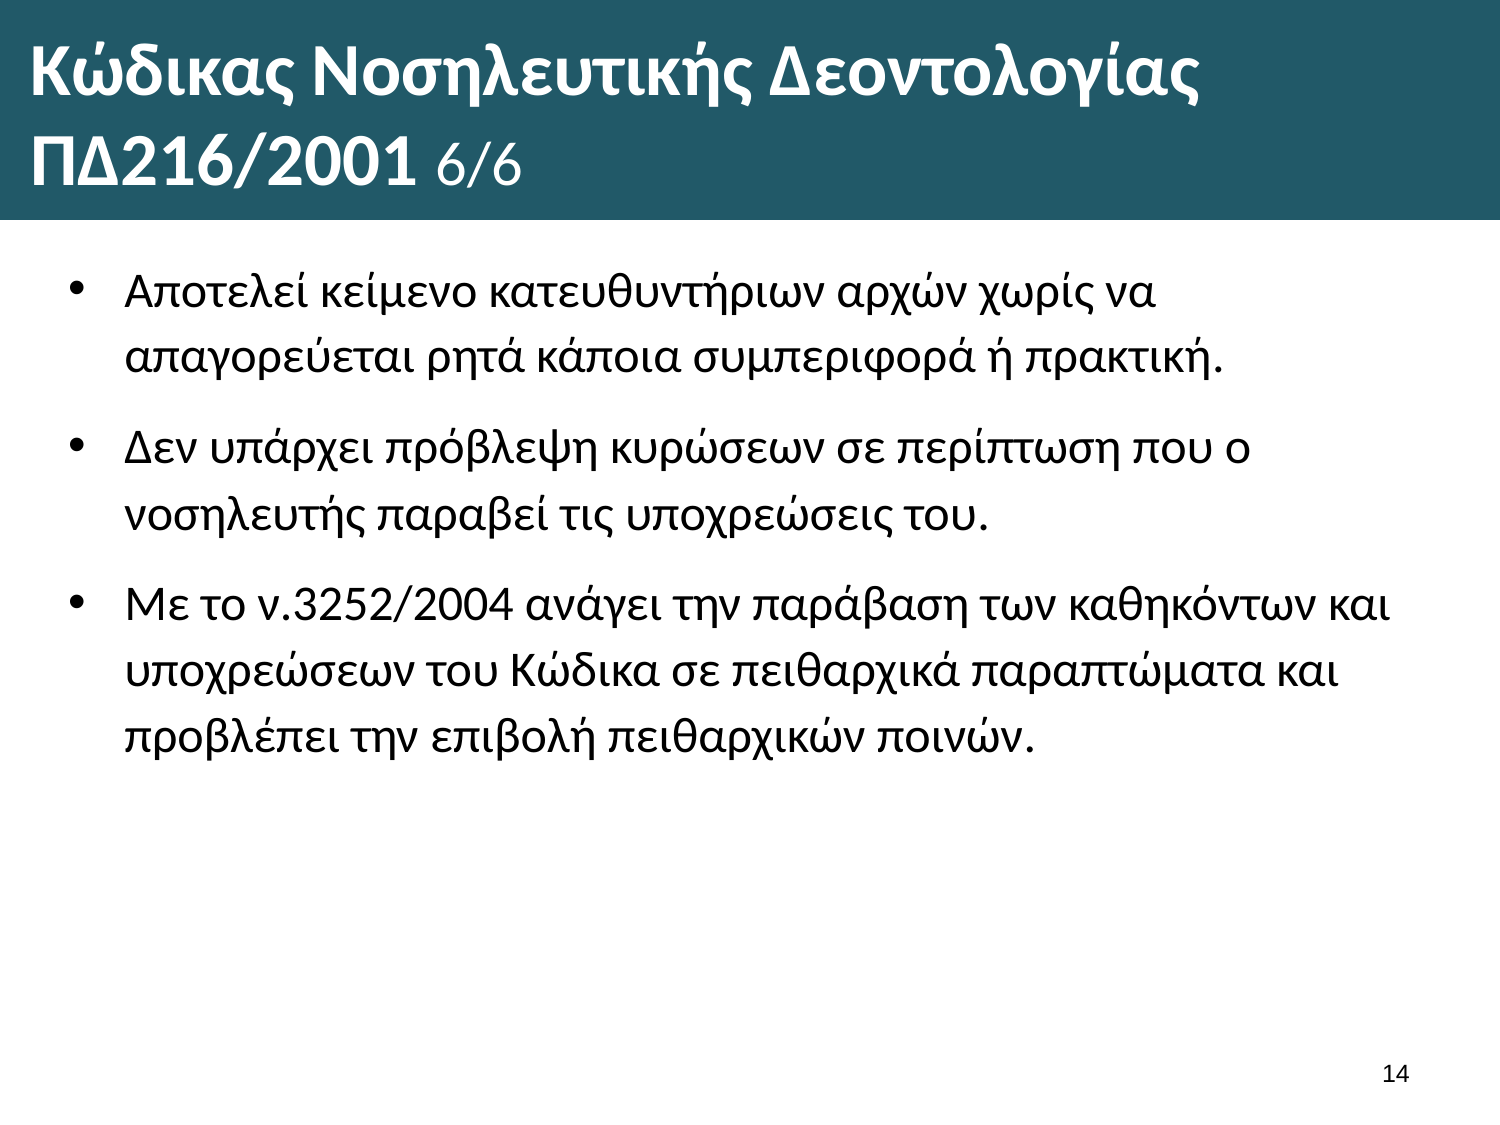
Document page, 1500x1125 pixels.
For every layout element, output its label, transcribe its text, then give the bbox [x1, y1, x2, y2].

title Κώδικας Νοσηλευτικής Δεοντολογίας ΠΔ216/2001 6/6 [0, 0, 1500, 220]
slide_number 13 [1074, 1042, 1425, 1103]
list Αποτελεί κείμενο κατευθυντήριων αρχών χωρίς να απαγορεύεται ρητά κάποια συμπεριφορά ή πρακτική. Δεν υπάρχει πρόβλεψη κυρώσεων σε περίπτωση που ο νοσηλευτής παραβεί τις υποχρεώσεις του. Με το ν.3252/2004 ανάγει την παράβαση των καθηκόντων και υποχρεώσεων του Κώδικα σε πειθαρχικά παραπτώματα και προβλέπει την επιβολή πειθαρχικών ποινών. [53, 243, 1459, 1106]
